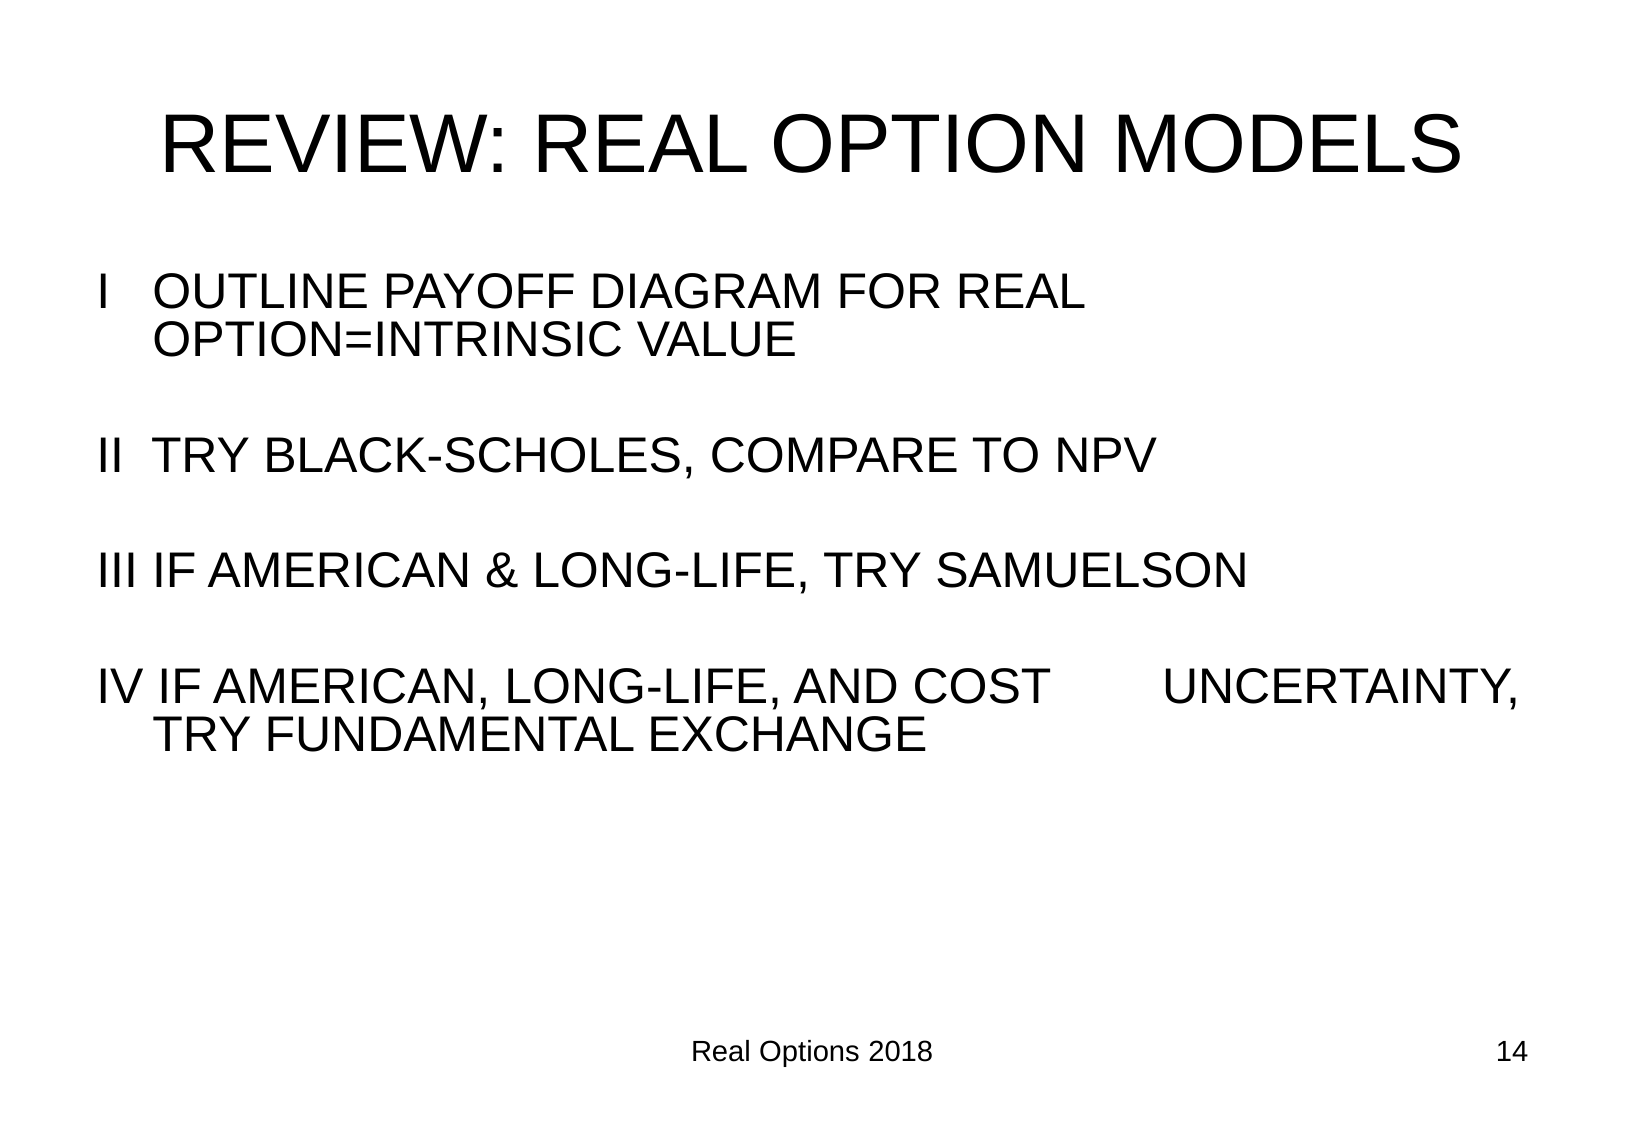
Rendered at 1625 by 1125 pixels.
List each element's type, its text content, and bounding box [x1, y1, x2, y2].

footer Real Options 2018 [554, 1024, 1070, 1103]
list I OUTLINE PAYOFF DIAGRAM FOR REAL OPTION=INTRINSIC VALUE II TRY BLACK-SCHOLES, COMPARE TO NPV III IF AMERICAN & LONG-LIFE, TRY SAMUELSON IV IF AMERICAN, LONG-LIFE, AND COST UNCERTAINTY, TRY FUNDAMENTAL EXCHANGE [80, 262, 1544, 1006]
slide_number 14 [1164, 1024, 1544, 1103]
title REVIEW: REAL OPTION MODELS [80, 44, 1544, 233]
